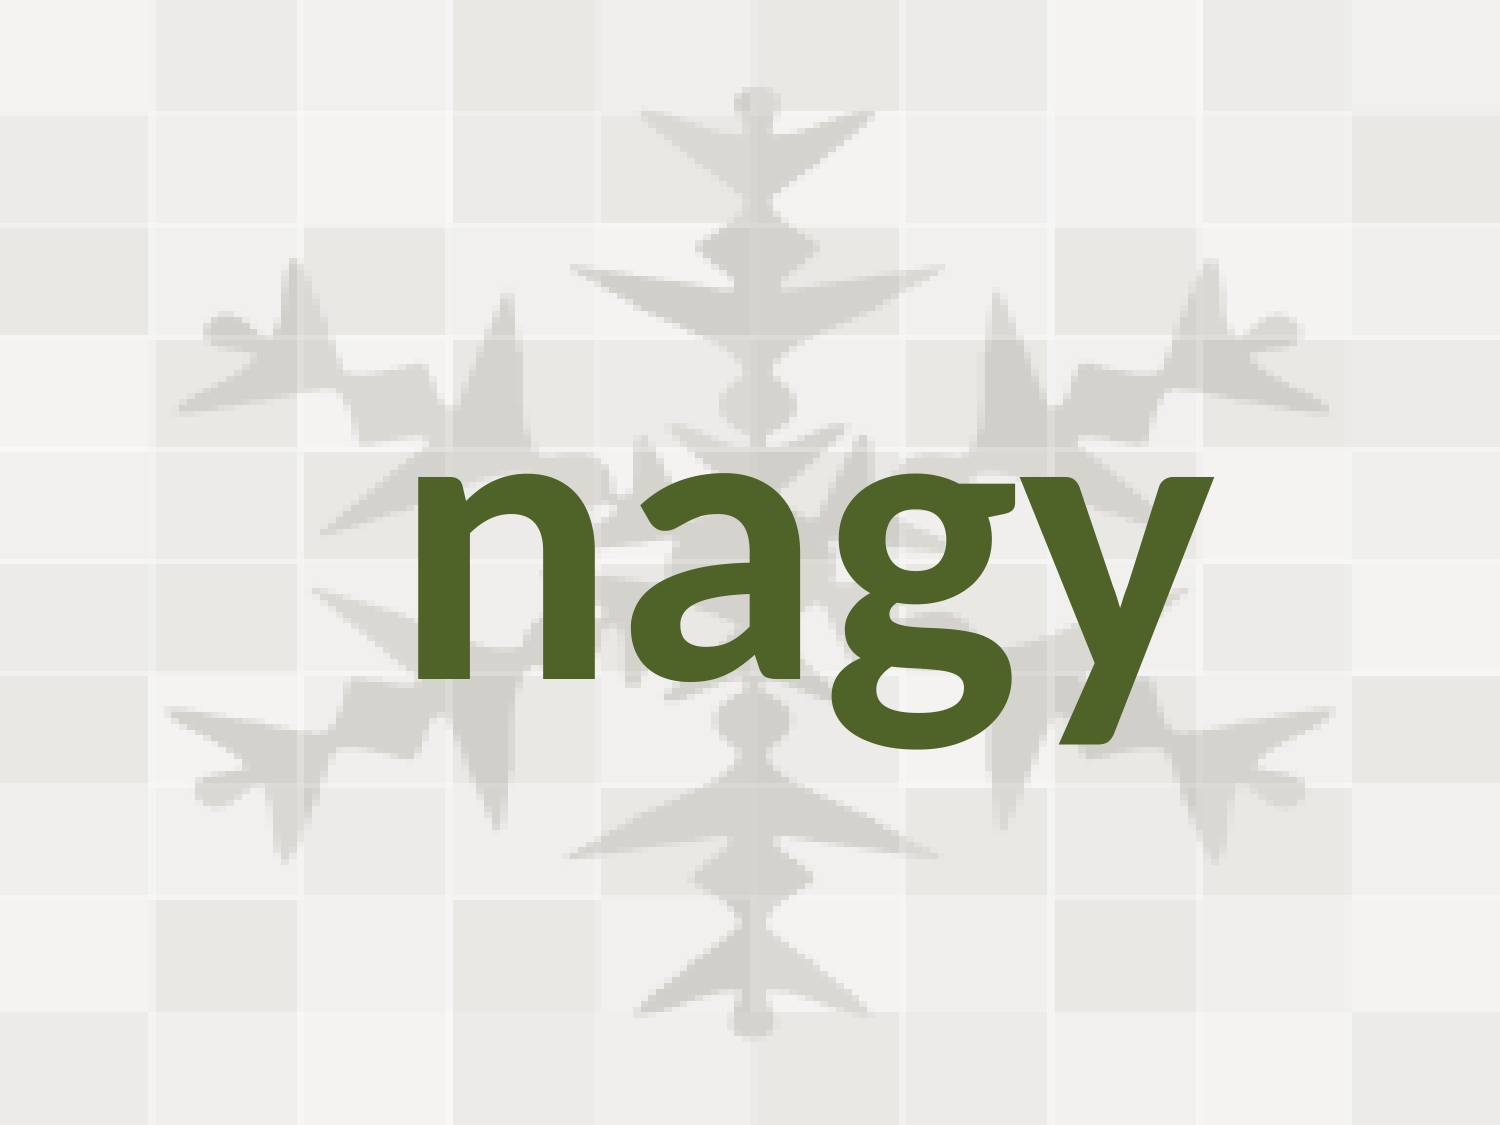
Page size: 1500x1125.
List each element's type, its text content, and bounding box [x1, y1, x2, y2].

text_box nagy [378, 255, 1233, 771]
